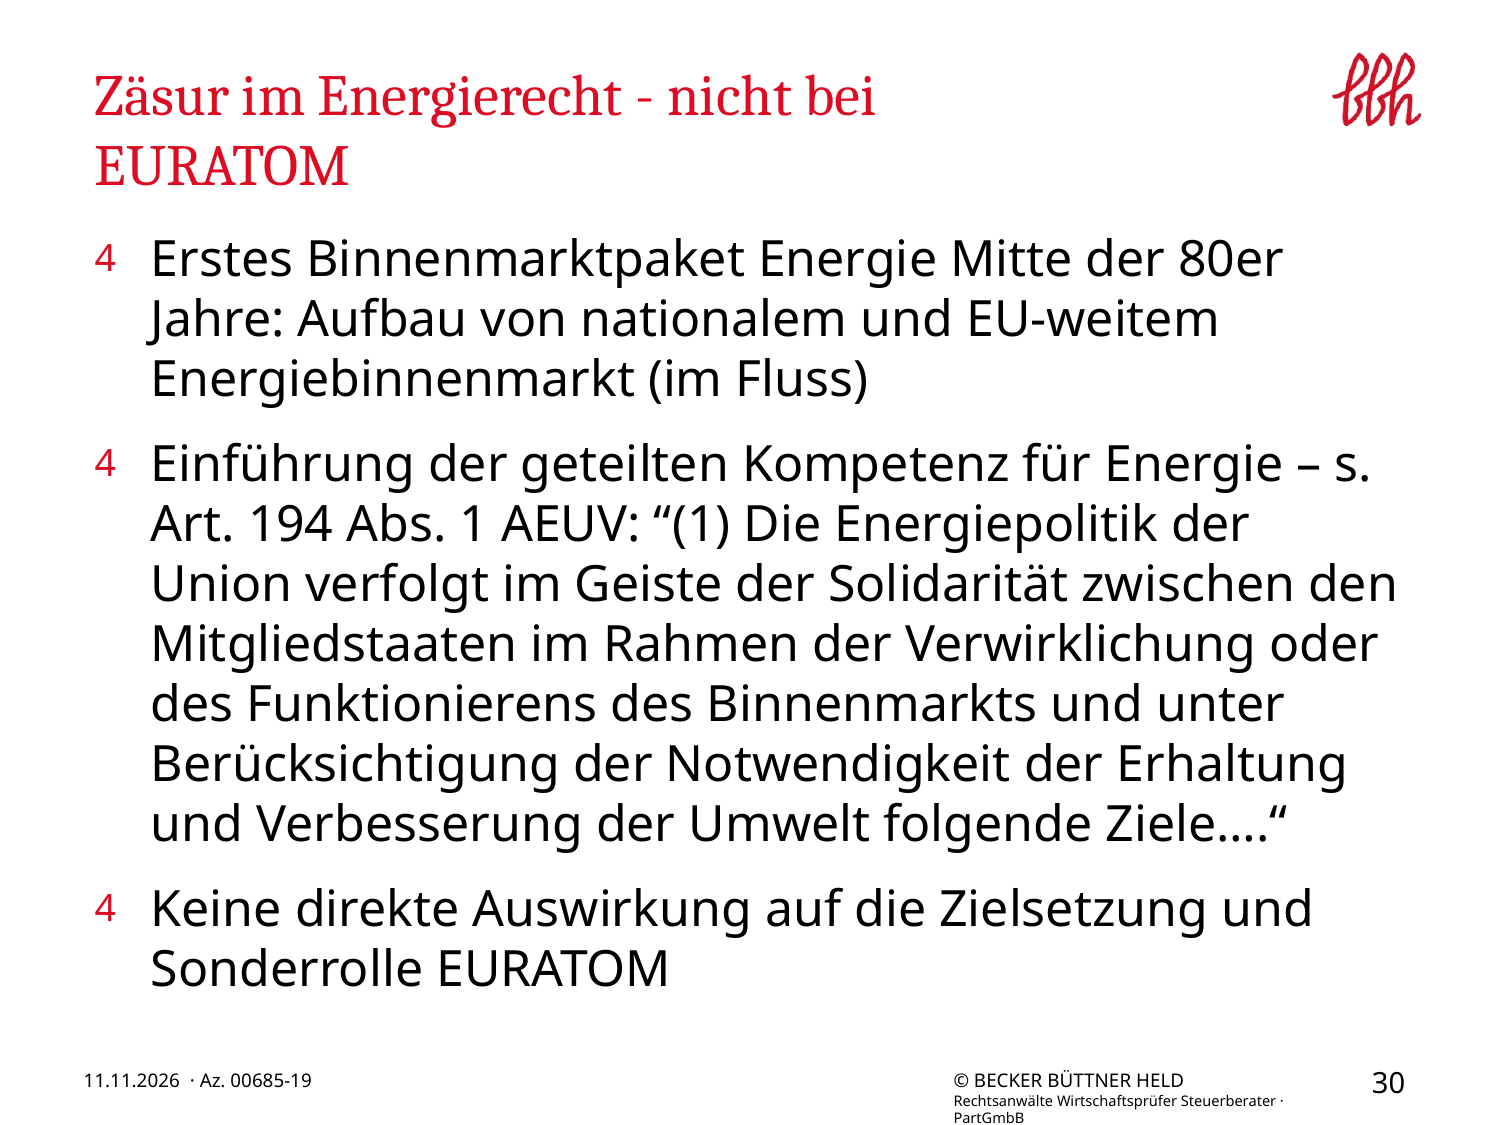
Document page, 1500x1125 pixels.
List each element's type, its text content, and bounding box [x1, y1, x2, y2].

list Erstes Binnenmarktpaket Energie Mitte der 80er Jahre: Aufbau von nationalem und EU-weitem Energiebinnenmarkt (im Fluss) Einführung der geteilten Kompetenz für Energie – s. Art. 194 Abs. 1 AEUV: “(1) Die Energiepolitik der Union verfolgt im Geiste der Solidarität zwischen den Mitgliedstaaten im Rahmen der Verwirklichung oder des Funktionierens des Binnenmarkts und unter Berücksichtigung der Notwendigkeit der Erhaltung und Verbesserung der Umwelt folgende Ziele….“ Keine direkte Auswirkung auf die Zielsetzung und Sonderrolle EURATOM [94, 226, 1406, 1011]
picture [1305, 26, 1448, 153]
title Zäsur im Energierecht - nicht bei EURATOM [94, 40, 1065, 198]
